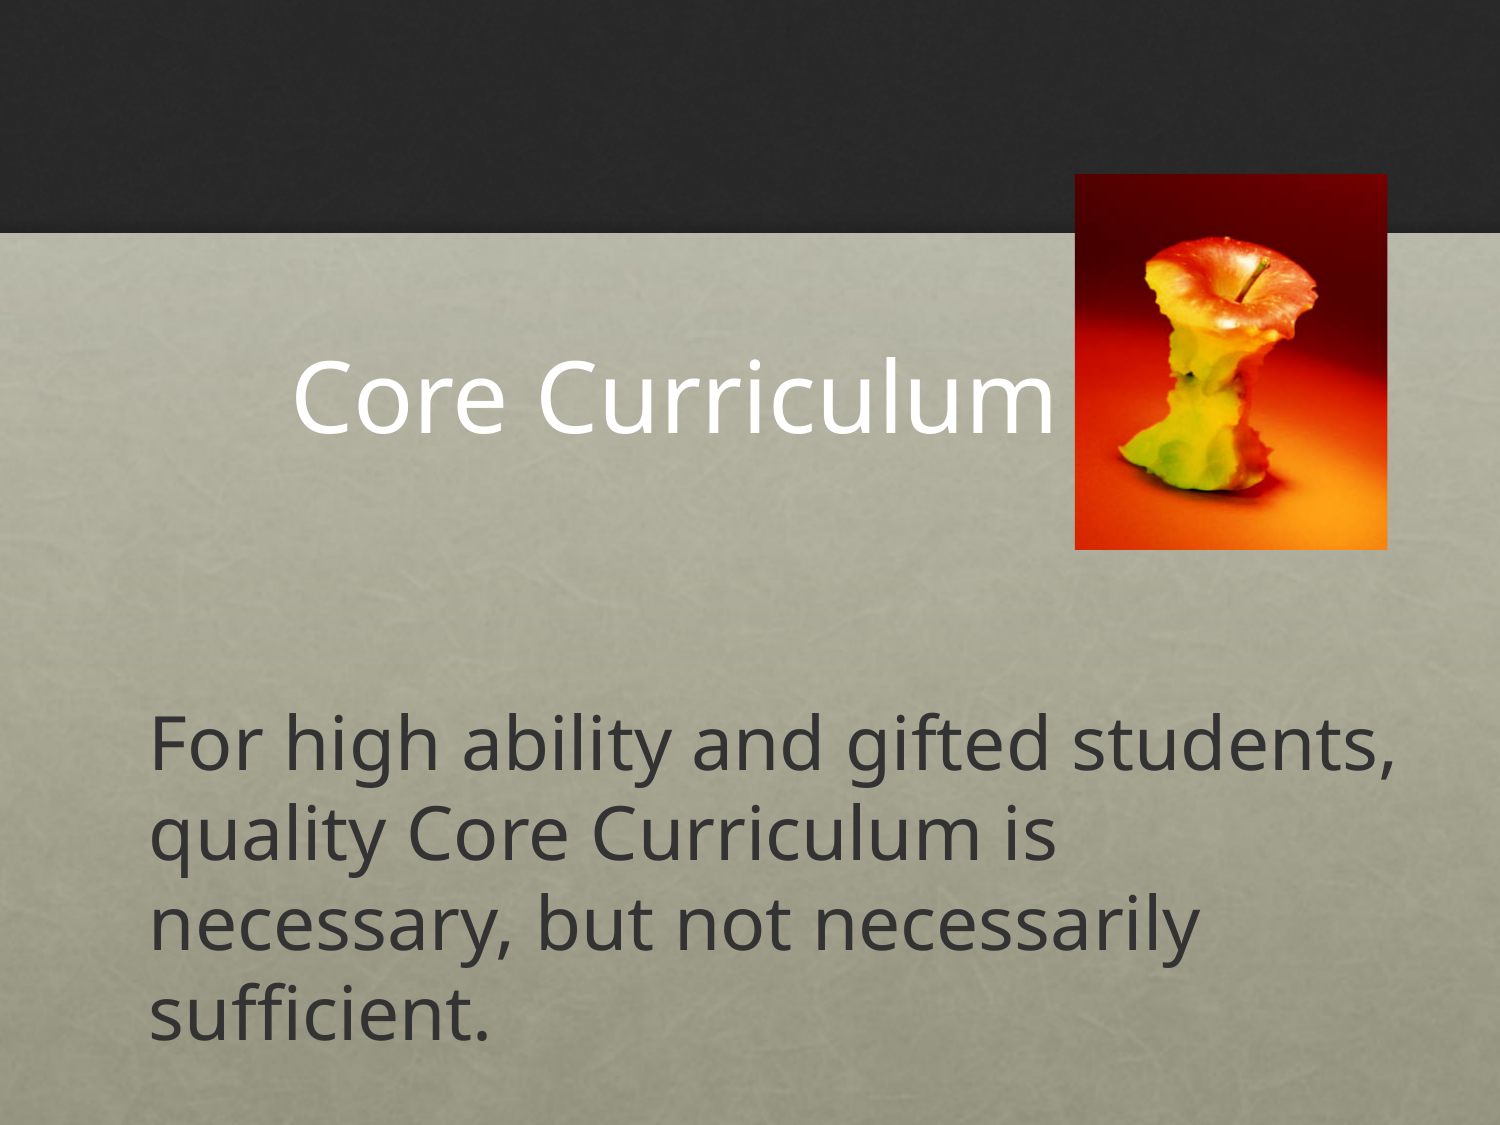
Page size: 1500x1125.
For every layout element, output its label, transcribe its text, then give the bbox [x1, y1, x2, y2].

picture [0, 174, 1500, 1125]
title Core Curriculum [200, 299, 1063, 487]
list For high ability and gifted students, quality Core Curriculum is necessary, but not necessarily sufficient. [87, 687, 1425, 1006]
